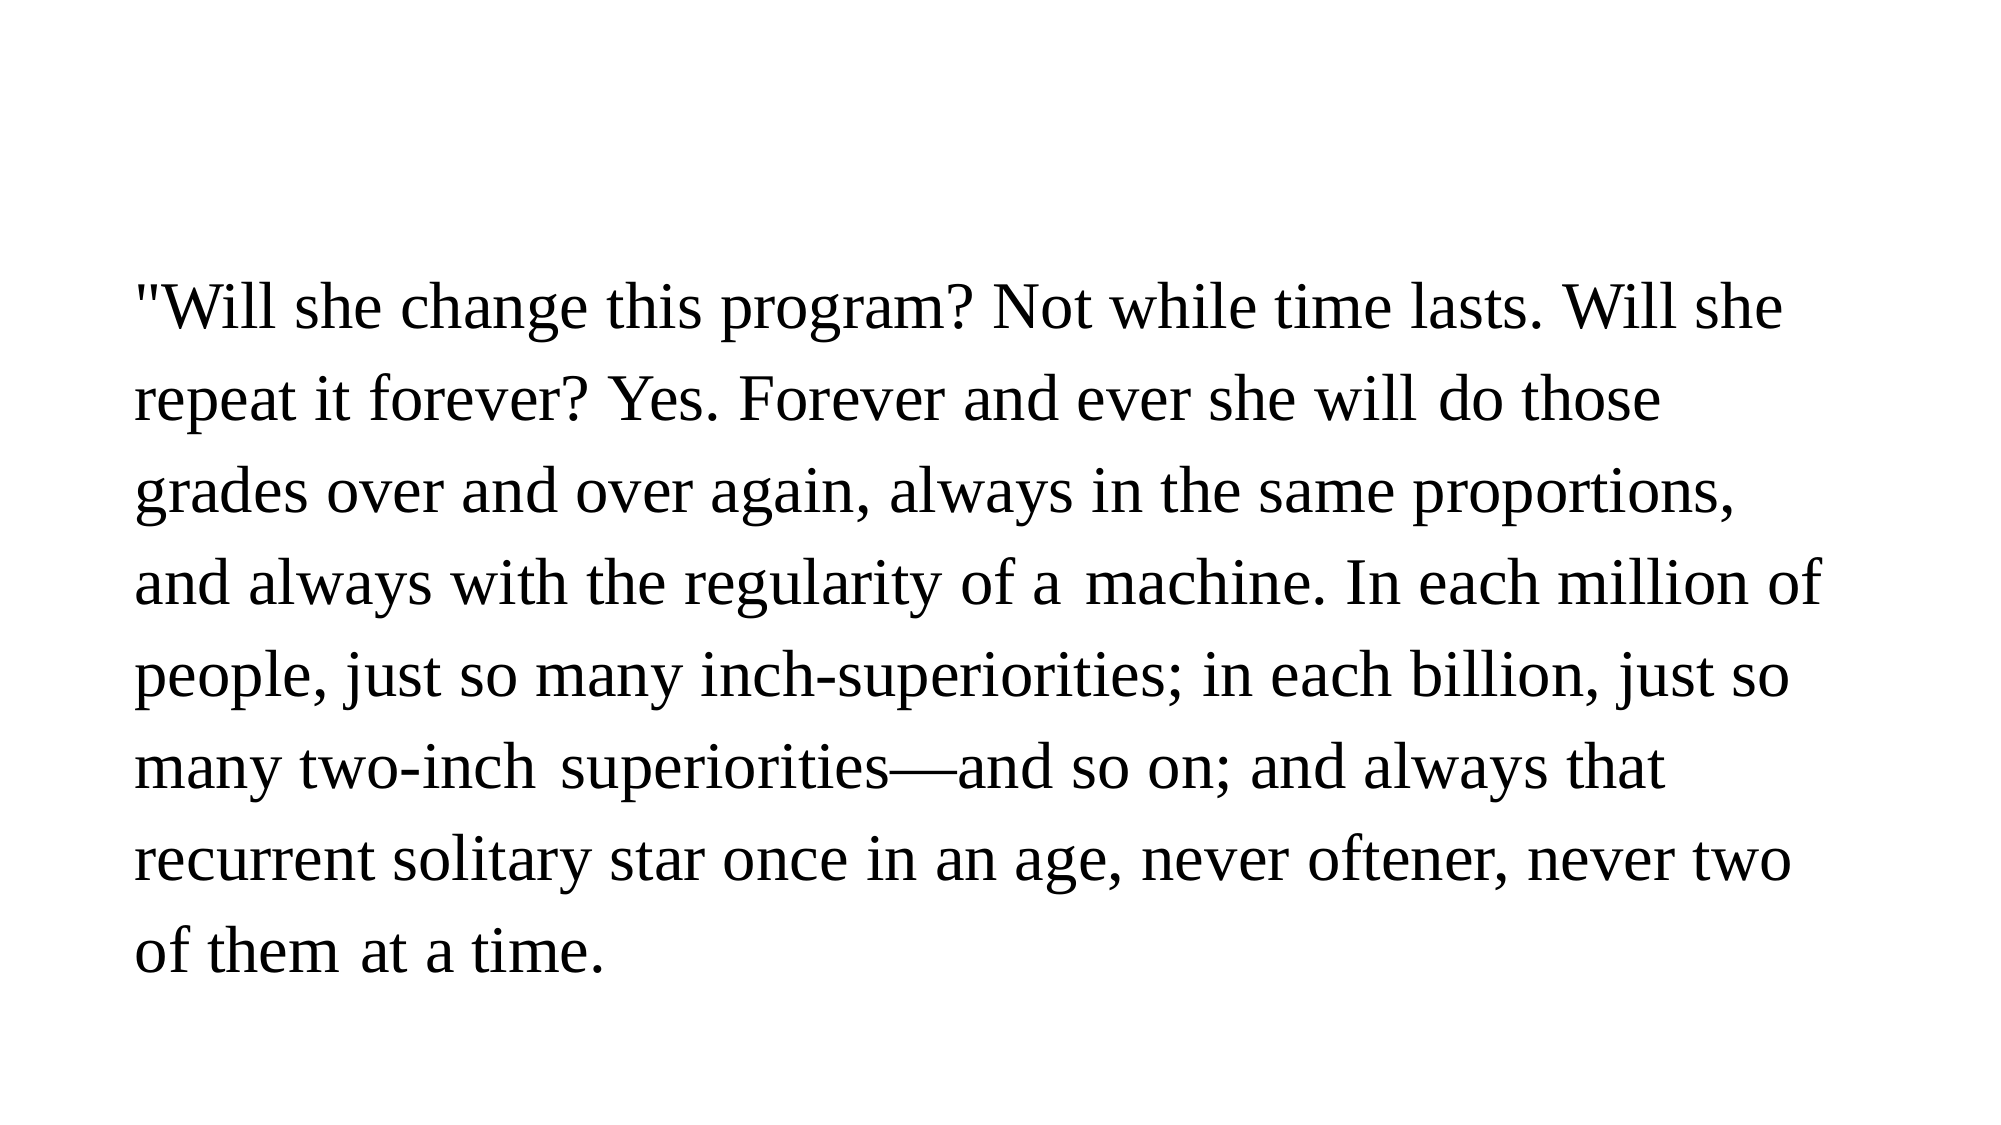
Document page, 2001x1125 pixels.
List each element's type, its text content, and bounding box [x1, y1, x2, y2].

text_box "Will she change this program? Not while time lasts. Will she repeat it forever? Yes. Forever and ever she will do those grades over and over again, always in the same proportions, and always with the regularity of a machine. In each million of people, just so many inch-superiorities; in each billion, just so many two-inch superiorities—and so on; and always that recurrent solitary star once in an age, never oftener, never two of them at a time. [108, 242, 1873, 993]
